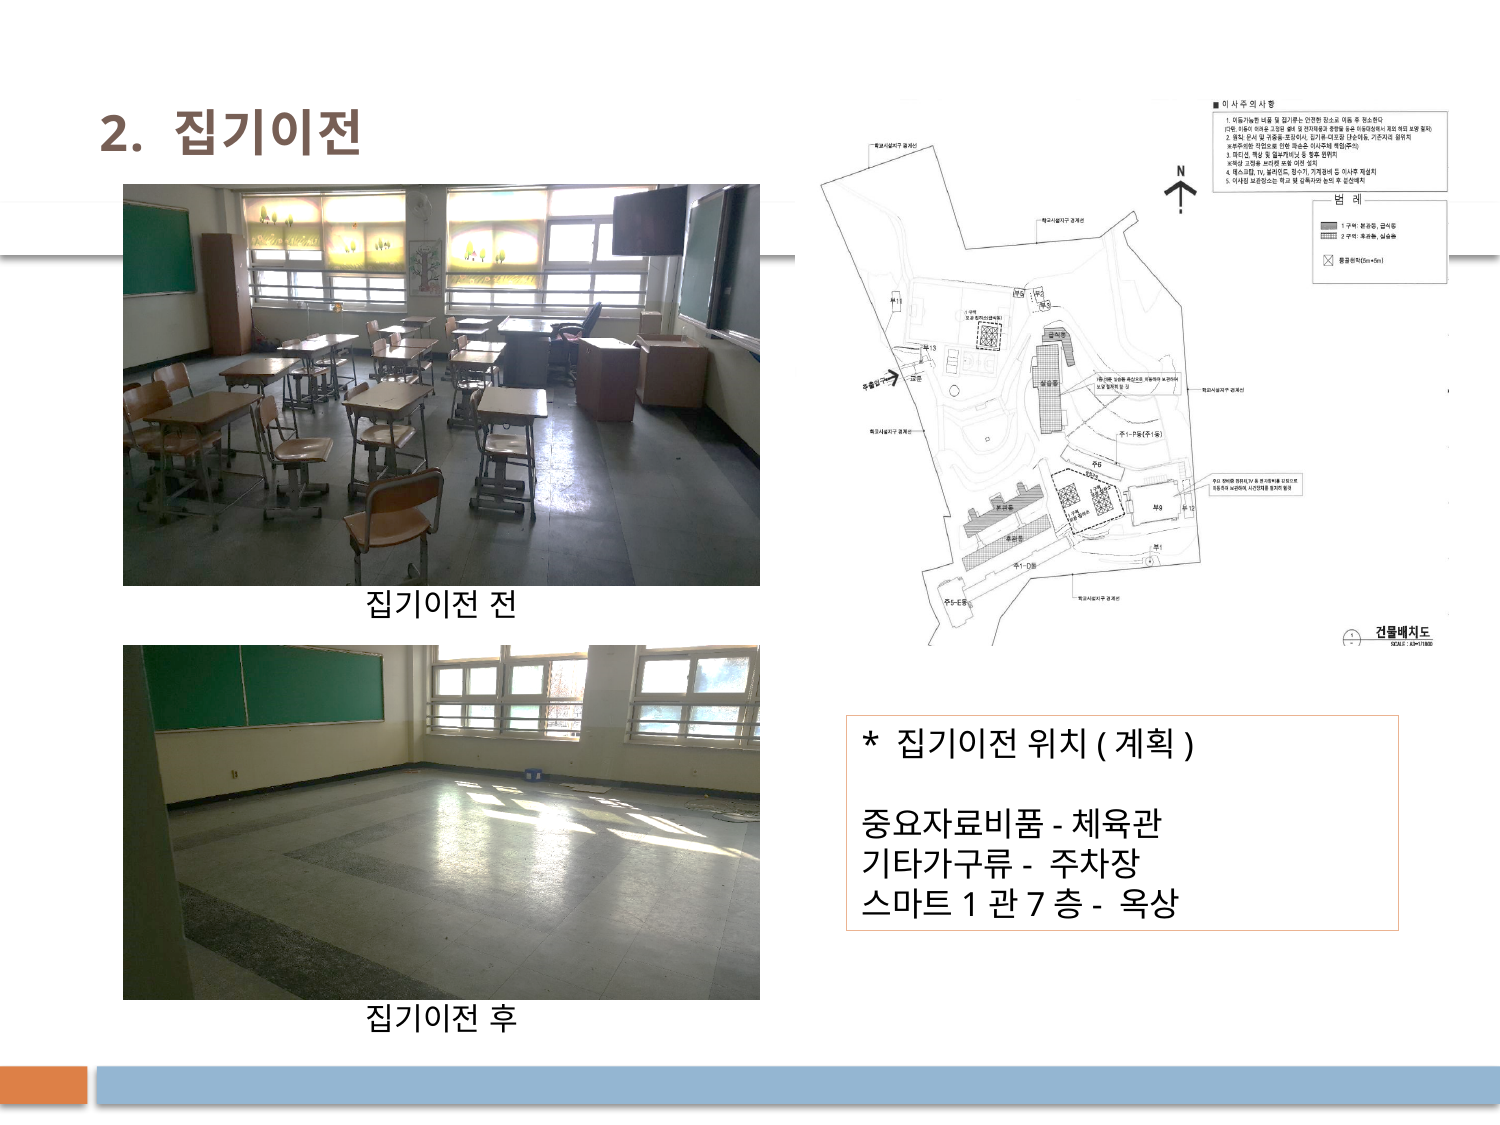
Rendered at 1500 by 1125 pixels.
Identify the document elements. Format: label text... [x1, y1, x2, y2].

text_box 2. 집기이전 [0, 93, 479, 169]
picture [123, 644, 761, 1000]
picture [123, 183, 761, 586]
text_box * 집기이전 위치(계획) 중요자료비품-체육관 기타가구류- 주차장 스마트1관7층- 옥상 [846, 715, 1399, 931]
text_box 집기이전 후 [251, 1012, 633, 1049]
picture [795, 98, 1450, 646]
text_box 집기이전 전 [251, 597, 633, 635]
